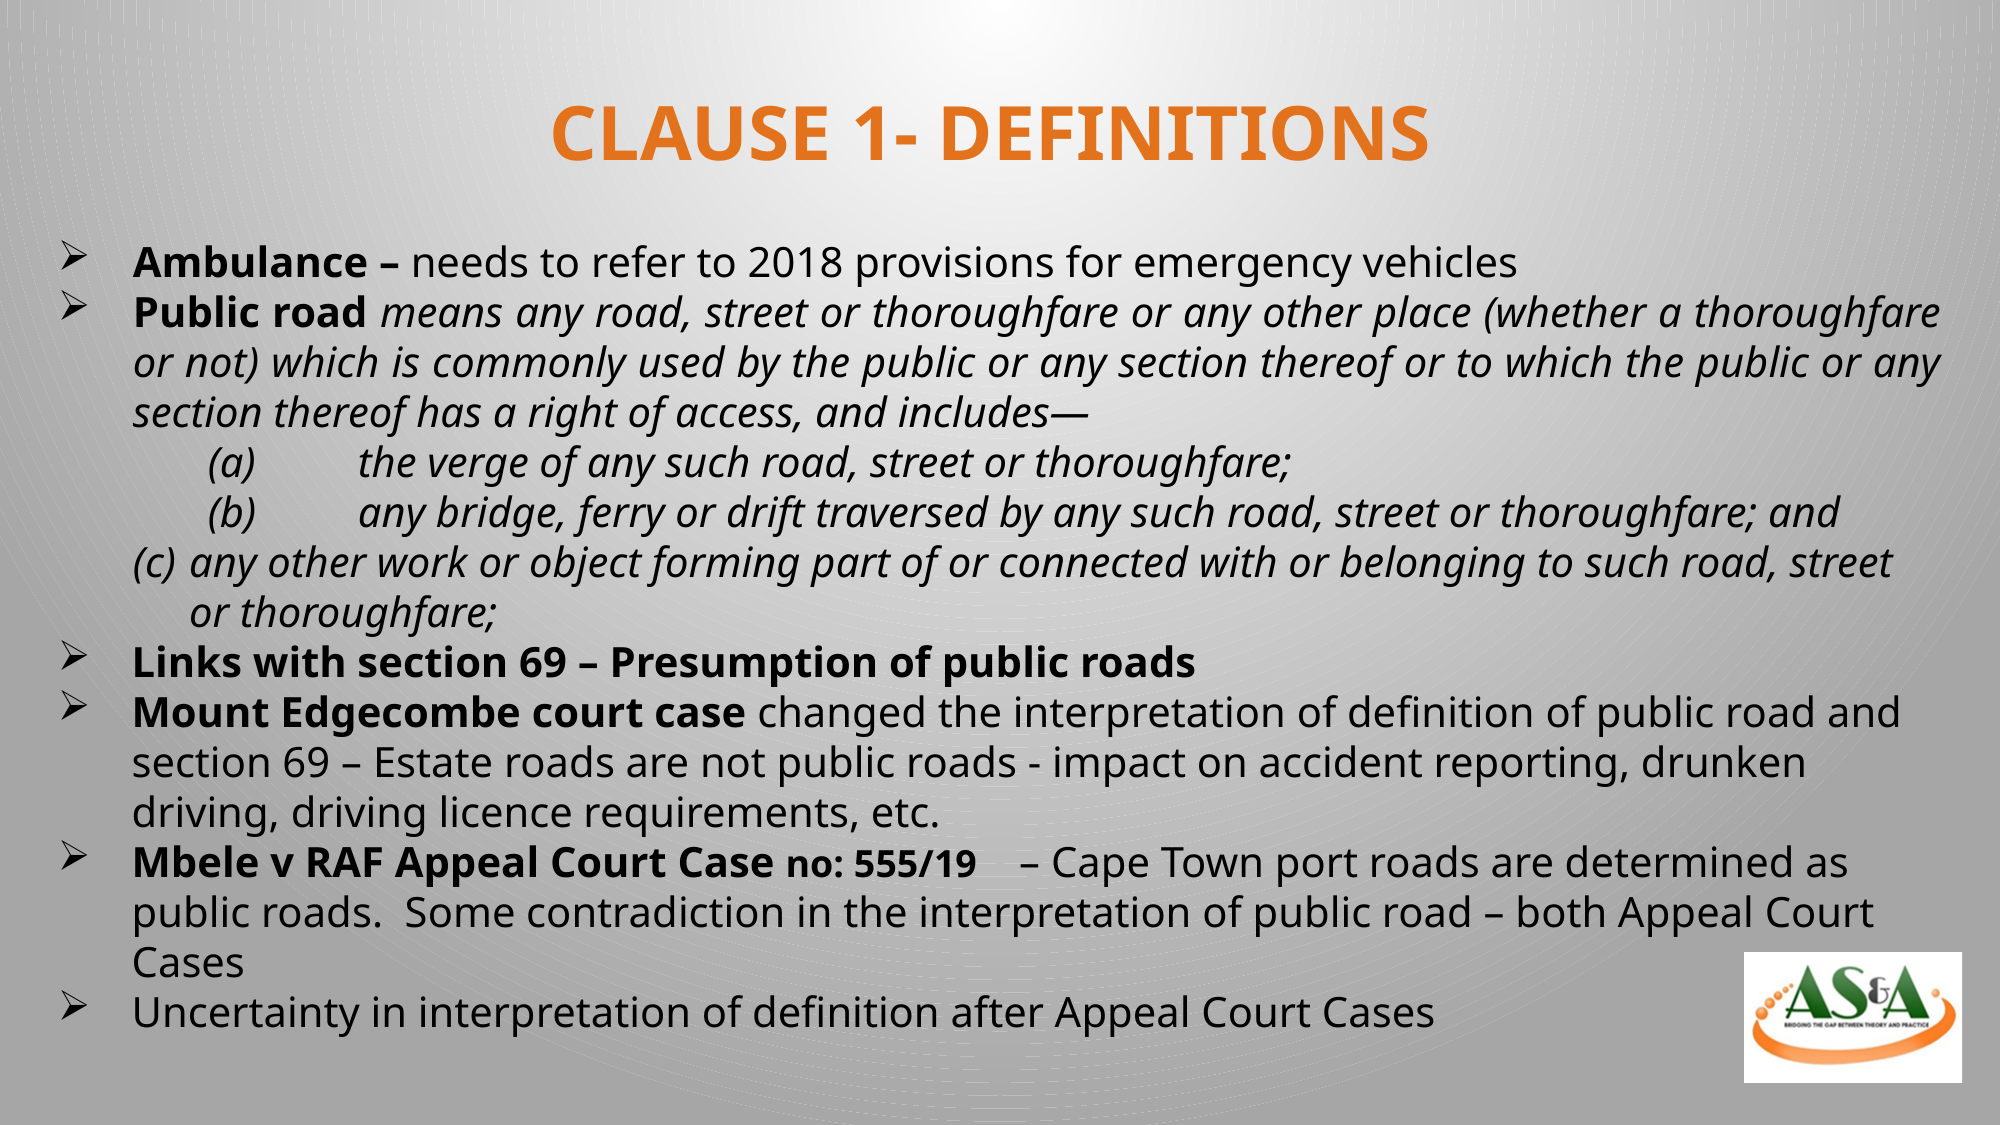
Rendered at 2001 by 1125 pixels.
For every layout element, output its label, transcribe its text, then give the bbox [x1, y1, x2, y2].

picture [1744, 952, 1963, 1083]
text_box CLAUSE 1- DEFINITIONS Ambulance – needs to refer to 2018 provisions for emergency vehicles Public road means any road, street or thoroughfare or any other place (whether a thoroughfare or not) which is commonly used by the public or any section thereof or to which the public or any section thereof has a right of access, and includes— (a) the verge of any such road, street or thoroughfare; (b) any bridge, ferry or drift traversed by any such road, street or thoroughfare; and any other work or object forming part of or connected with or belonging to such road, street or thoroughfare; Links with section 69 – Presumption of public roads Mount Edgecombe court case changed the interpretation of definition of public road and section 69 – Estate roads are not public roads - impact on accident reporting, drunken driving, driving licence requirements, etc. Mbele v RAF Appeal Court Case no: 555/19 – Cape Town port roads are determined as public roads. Some contradiction in the interpretation of public road – both Appeal Court Cases Uncertainty in interpretation of definition after Appeal Court Cases [43, 78, 1957, 1044]
